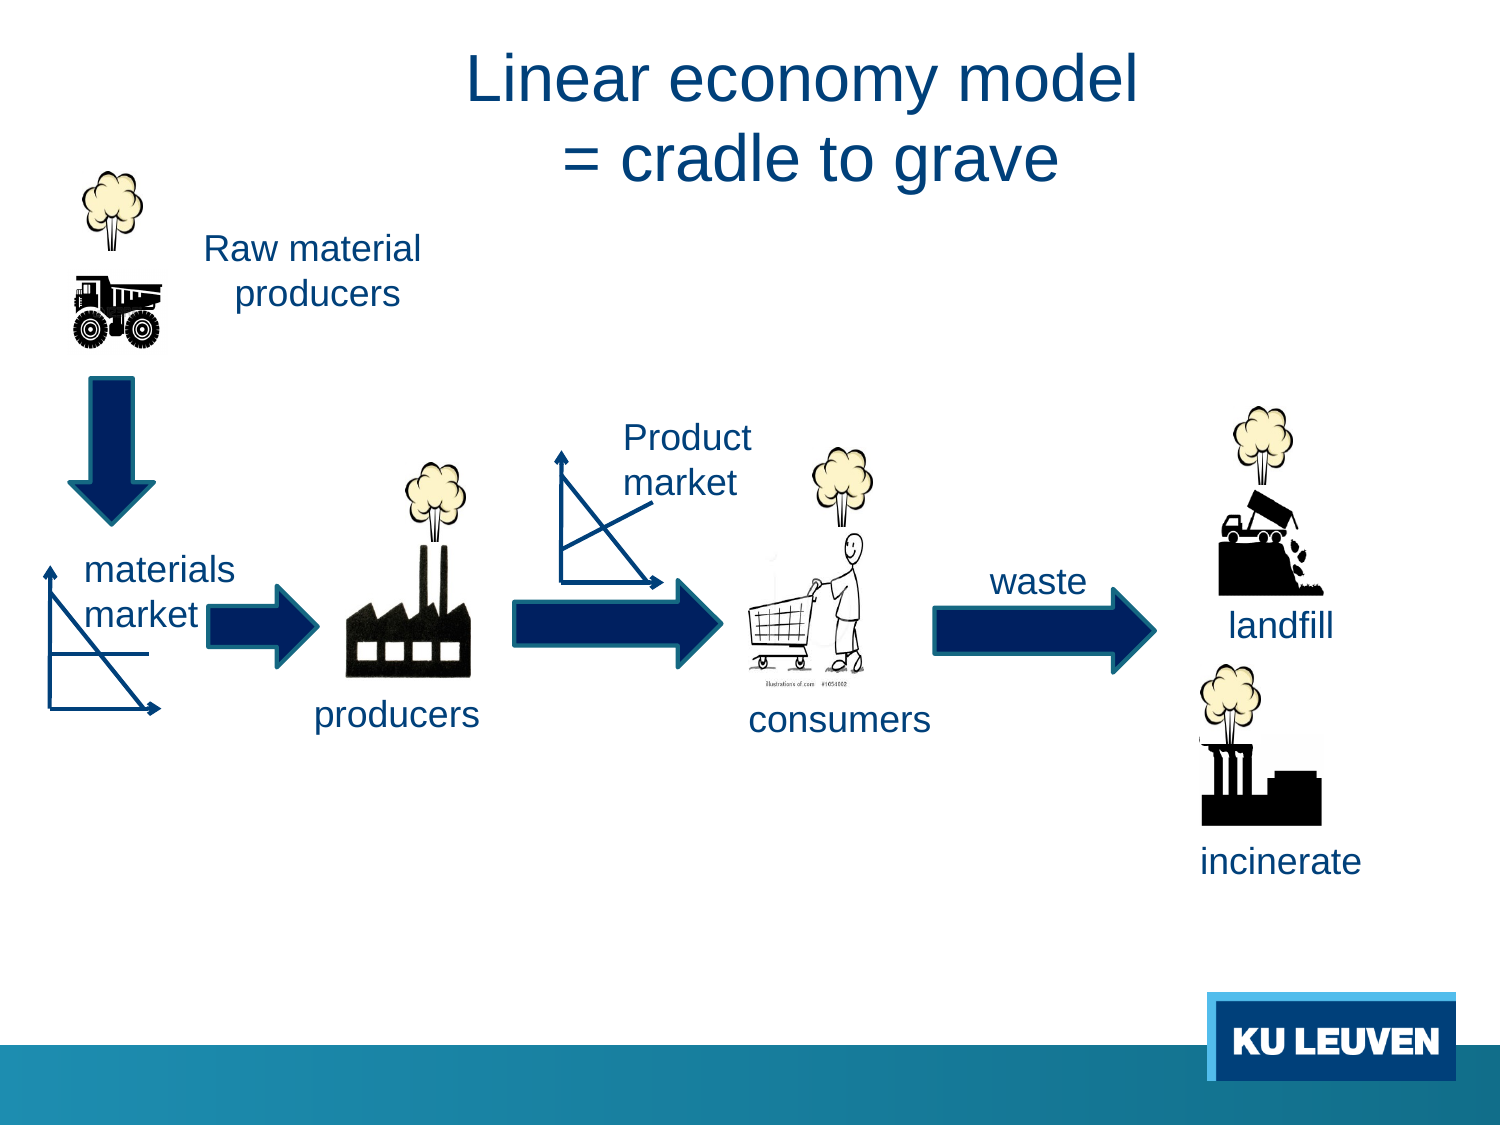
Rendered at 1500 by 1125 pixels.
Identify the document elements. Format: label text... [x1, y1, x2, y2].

picture [82, 171, 144, 251]
picture [1217, 489, 1324, 597]
picture [1199, 664, 1324, 826]
text_box materials market [69, 537, 267, 642]
picture [1207, 992, 1456, 1081]
text_box incinerate [1185, 829, 1378, 890]
text_box [67, 376, 157, 527]
text_box waste [974, 549, 1103, 610]
text_box [206, 583, 320, 670]
text_box Linear economy model = cradle to grave [249, 27, 1356, 203]
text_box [49, 565, 162, 709]
text_box Product market [608, 406, 778, 511]
text_box consumers [733, 687, 947, 748]
text_box Raw material producers [188, 216, 447, 322]
text_box [512, 578, 724, 670]
picture [748, 447, 873, 688]
text_box landfill [1213, 593, 1350, 654]
picture [67, 269, 169, 356]
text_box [560, 450, 665, 583]
picture [1232, 405, 1294, 486]
text_box [932, 586, 1157, 675]
picture [345, 462, 472, 696]
text_box producers [299, 682, 496, 743]
